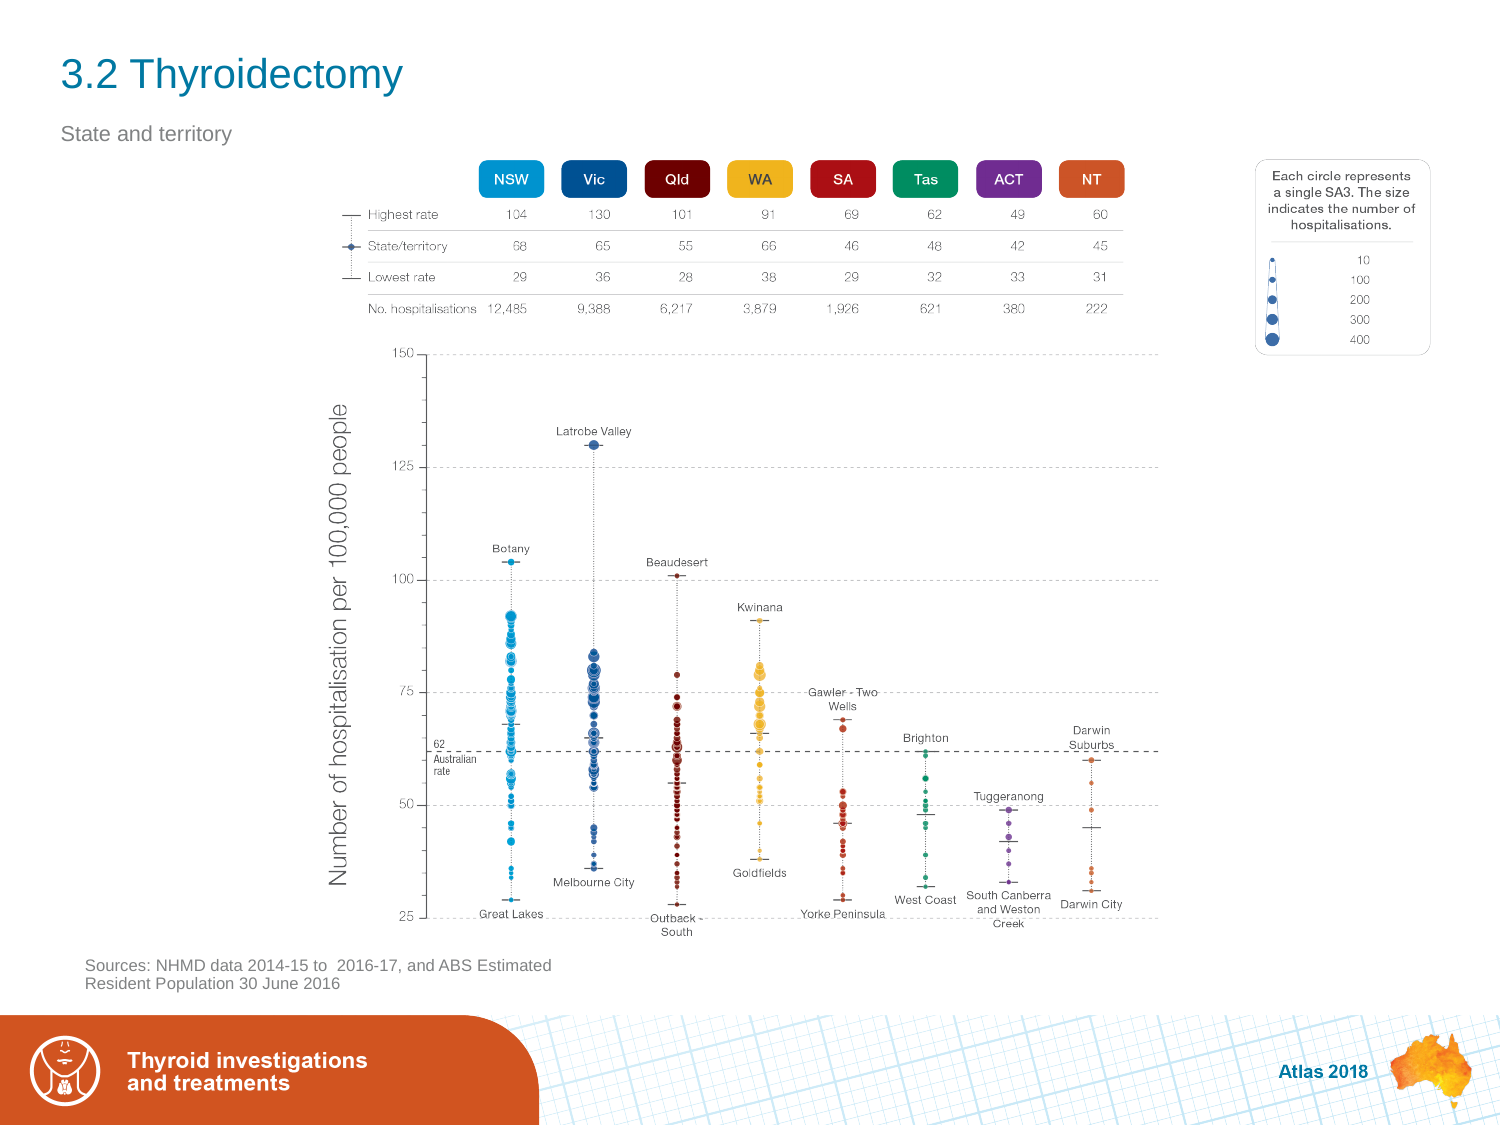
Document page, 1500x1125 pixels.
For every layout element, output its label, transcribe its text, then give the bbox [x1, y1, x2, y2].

picture [0, 0, 1500, 1125]
text_box [10, 948, 304, 1012]
title 3.2 Thyroidectomy [60, 52, 1355, 123]
list State and territory [60, 123, 1355, 144]
list Sources: NHMD data 2014-15 to 2016-17, and ABS Estimated Resident Population 30 June 2016 [84, 966, 612, 994]
